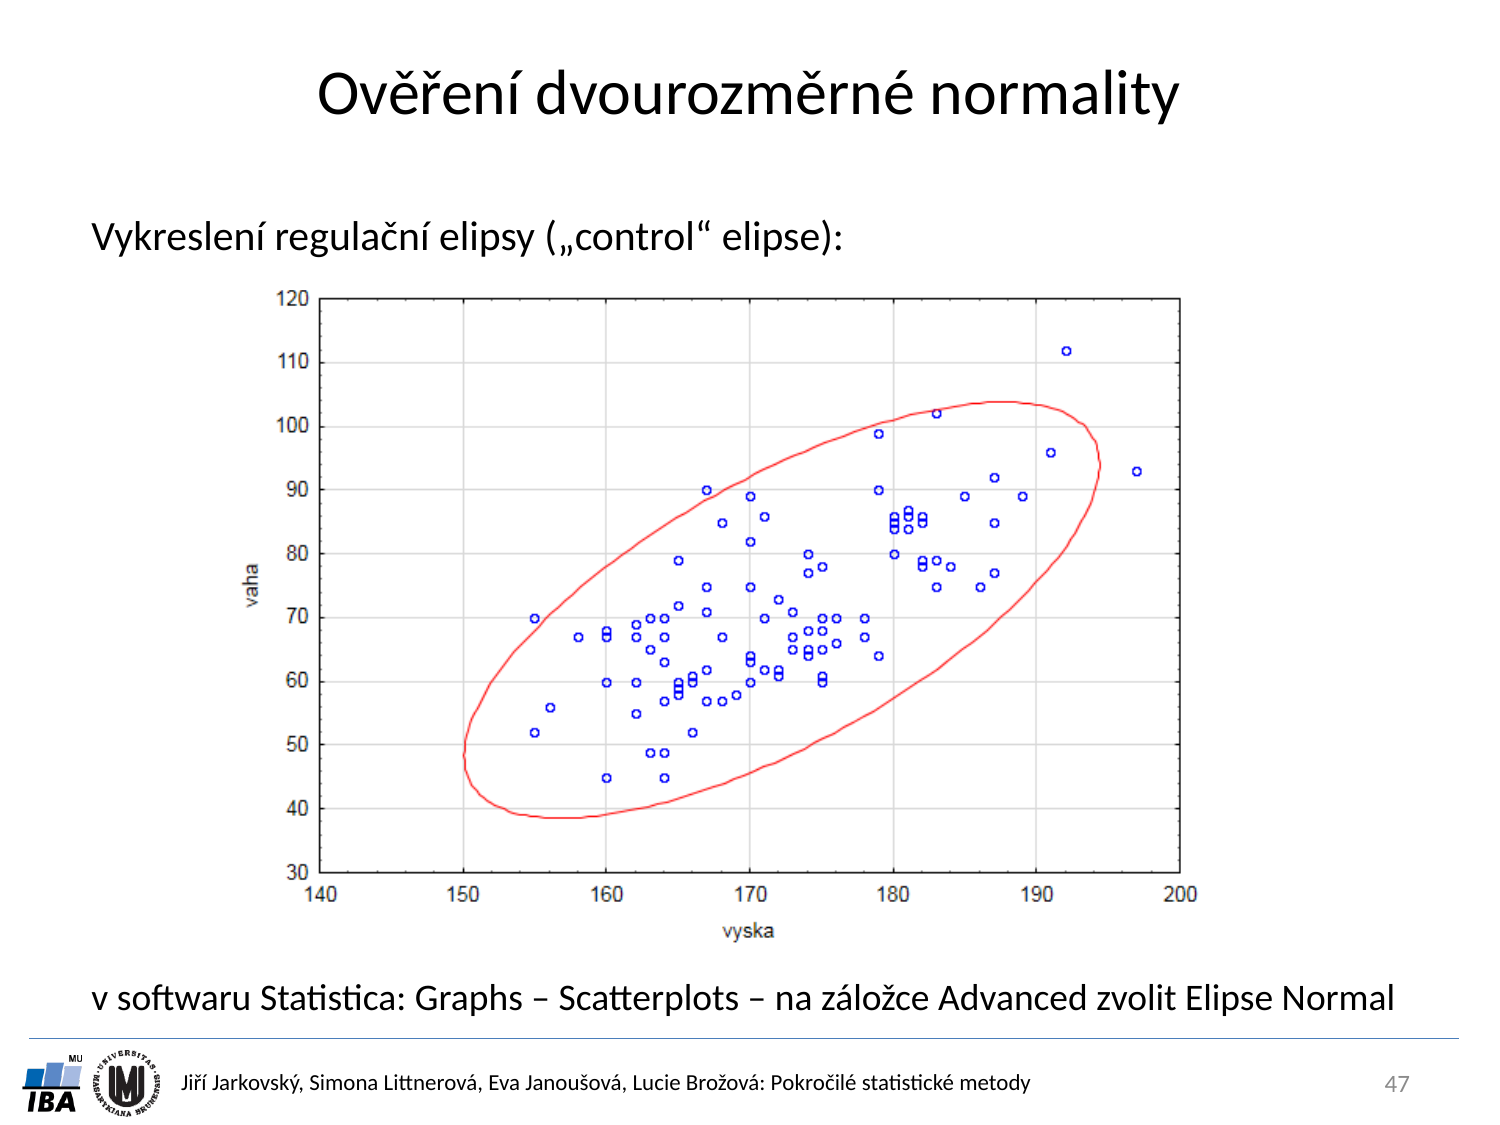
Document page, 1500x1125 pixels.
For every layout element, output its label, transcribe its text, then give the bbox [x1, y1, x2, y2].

title Ověření dvourozměrné normality [75, 42, 1425, 135]
text_box v softwaru Statistica: Graphs – Scatterplots – na záložce Advanced zvolit Elipse Normal [76, 965, 1471, 1026]
picture [93, 1050, 160, 1117]
picture [22, 1055, 82, 1112]
text_box Vykreslení regulační elipsy („control“ elipse): [76, 201, 1282, 267]
picture [229, 290, 1206, 952]
slide_number 47 [1074, 1052, 1425, 1113]
